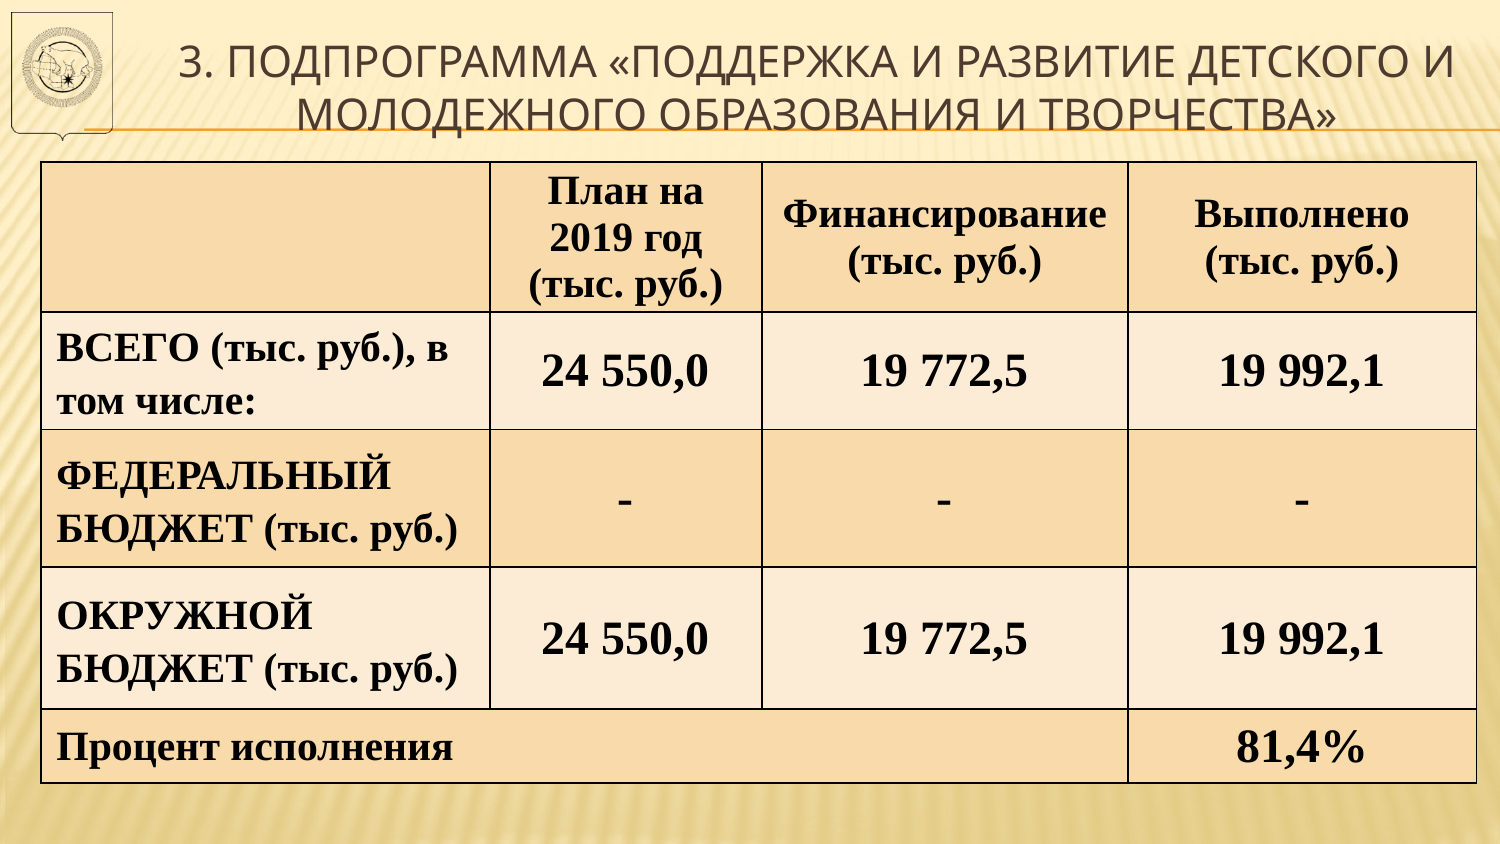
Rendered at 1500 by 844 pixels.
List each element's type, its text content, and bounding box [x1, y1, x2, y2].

table_cell - [491, 430, 761, 566]
table_header [42, 163, 489, 311]
table_cell 81,4% [1129, 710, 1476, 782]
table_cell ОКРУЖНОЙ БЮДЖЕТ (тыс. руб.) [42, 568, 489, 708]
table_cell 19 772,5 [763, 568, 1127, 708]
table_cell 19 772,5 [763, 313, 1127, 429]
table_cell ВСЕГО (тыс. руб.), в том числе: [42, 313, 489, 429]
title 3. Подпрограмма «Поддержка и развитие детского и молодежного образования и творчества» [159, 35, 1475, 139]
table_cell 24 550,0 [491, 568, 761, 708]
table_header План на 2019 год (тыс. руб.) [491, 163, 761, 311]
picture [10, 12, 114, 141]
table_cell 24 550,0 [491, 313, 761, 429]
table_cell ФЕДЕРАЛЬНЫЙ БЮДЖЕТ (тыс. руб.) [42, 430, 489, 566]
table_header Финансирование (тыс. руб.) [763, 163, 1127, 311]
table_cell - [763, 430, 1127, 566]
table_header Выполнено (тыс. руб.) [1129, 163, 1476, 311]
table_cell - [1129, 430, 1476, 566]
table_cell 19 992,1 [1129, 313, 1476, 429]
table_cell 19 992,1 [1129, 568, 1476, 708]
table_cell Процент исполнения [42, 710, 1127, 782]
